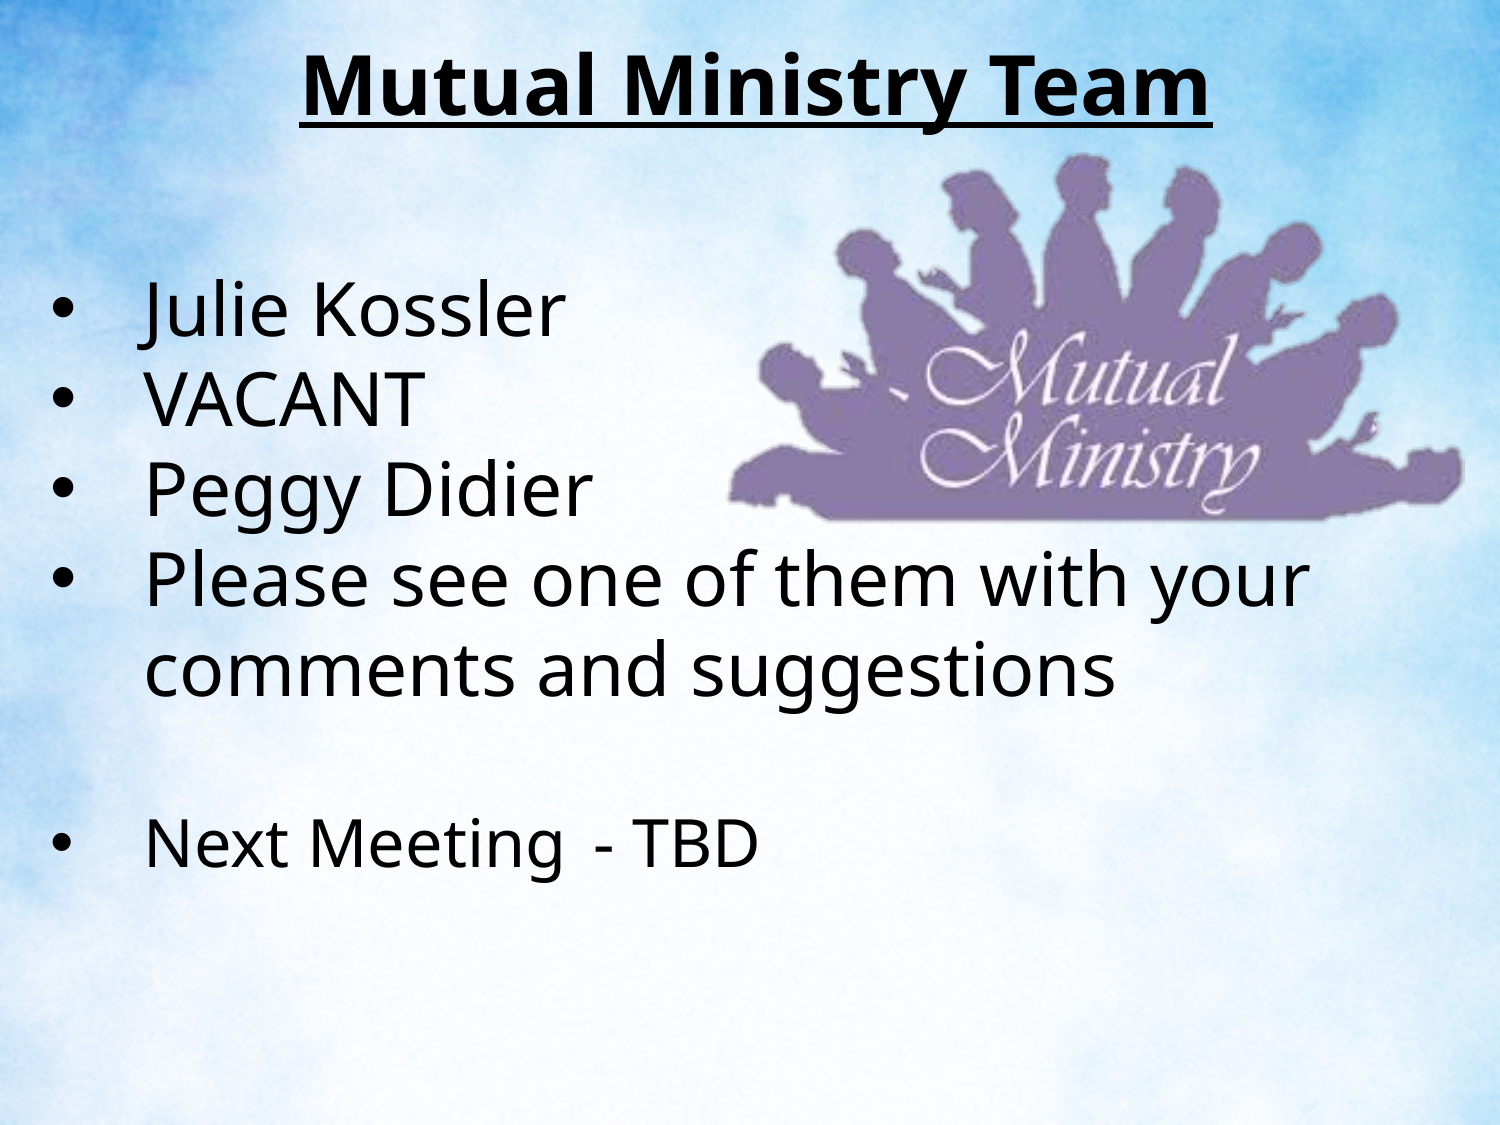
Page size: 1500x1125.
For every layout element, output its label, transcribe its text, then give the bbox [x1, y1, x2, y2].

picture [0, 0, 1500, 1125]
text_box Julie Kossler VACANT Peggy Didier Please see one of them with your comments and suggestions Next Meeting - TBD [35, 253, 1465, 889]
text_box Mutual Ministry Team [212, 24, 1300, 140]
